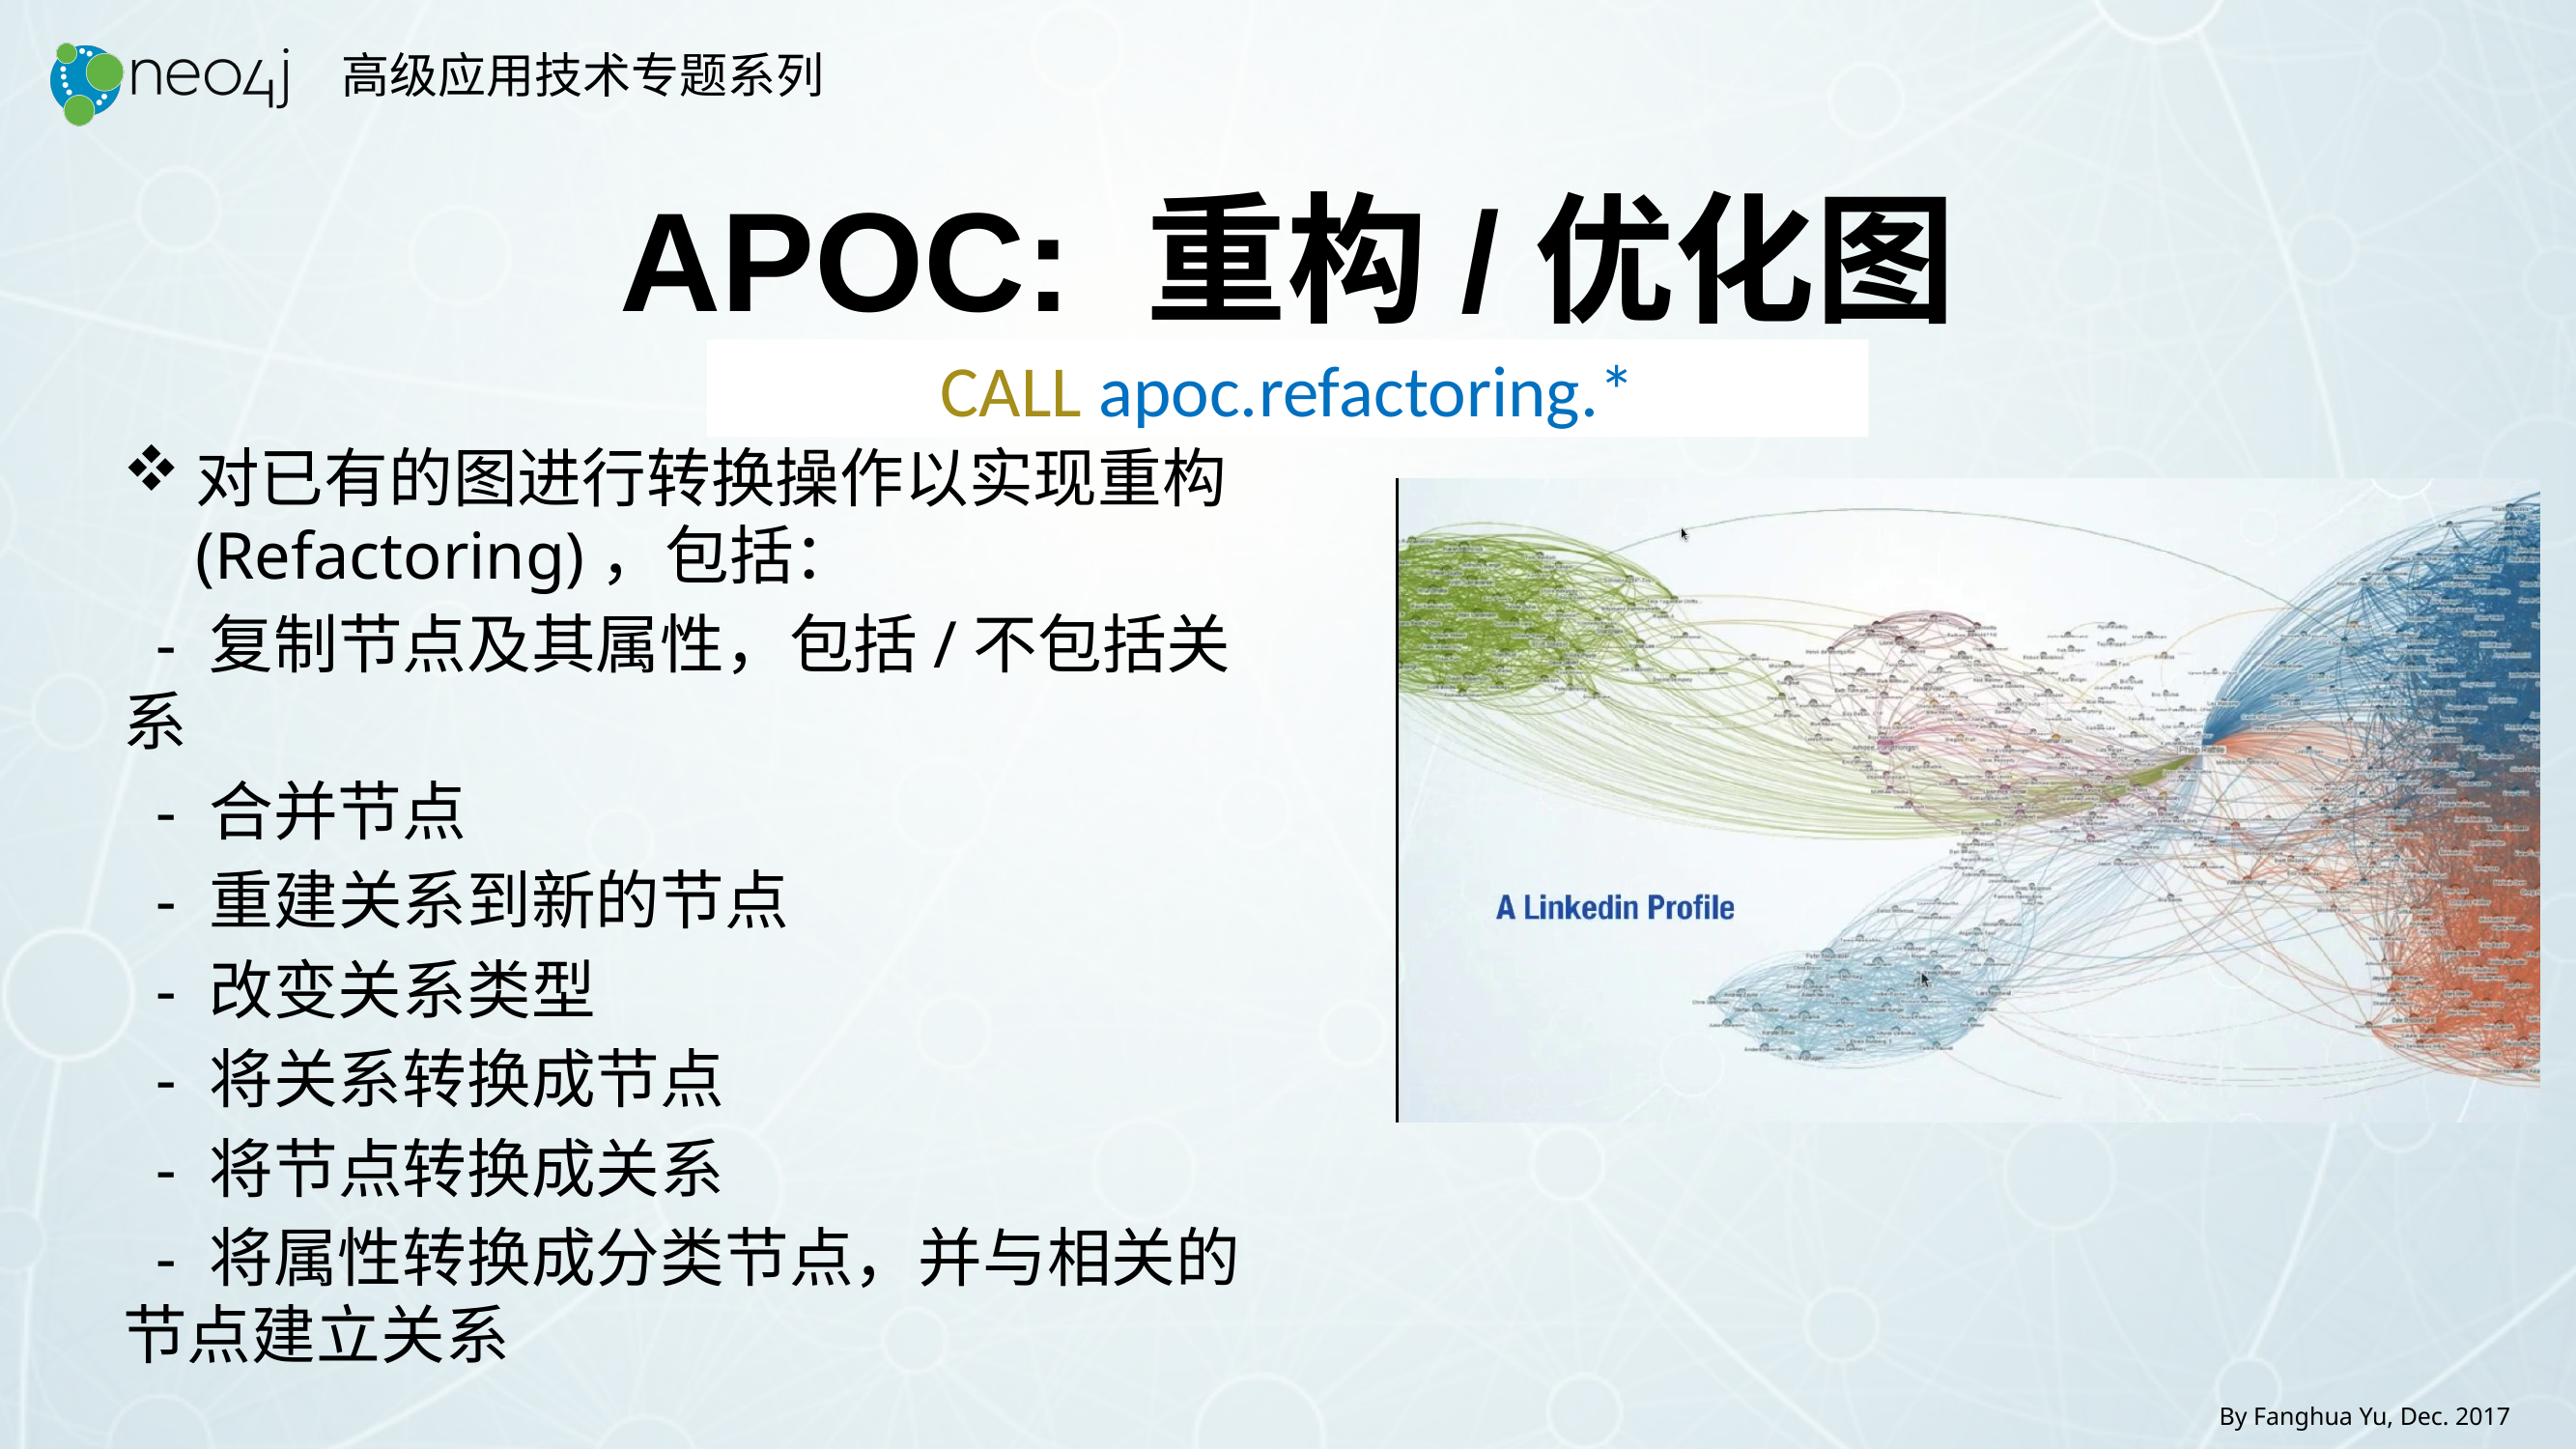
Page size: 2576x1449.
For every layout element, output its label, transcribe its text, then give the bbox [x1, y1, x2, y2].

text_box CALL apoc.refactoring.* [707, 339, 1869, 438]
text_box APOC: 重构/优化图 [205, 163, 2370, 348]
text_box 对已有的图进行转换操作以实现重构(Refactoring)，包括： - 复制节点及其属性，包括/不包括关系 - 合并节点 - 重建关系到新的节点 - 改变关系类型 - 将关系转换成节点 - 将节点转换成关系 - 将属性转换成分类节点，并与相关的节点建立关系 [117, 432, 1297, 1378]
picture [1395, 478, 2540, 1123]
picture [42, 33, 297, 135]
